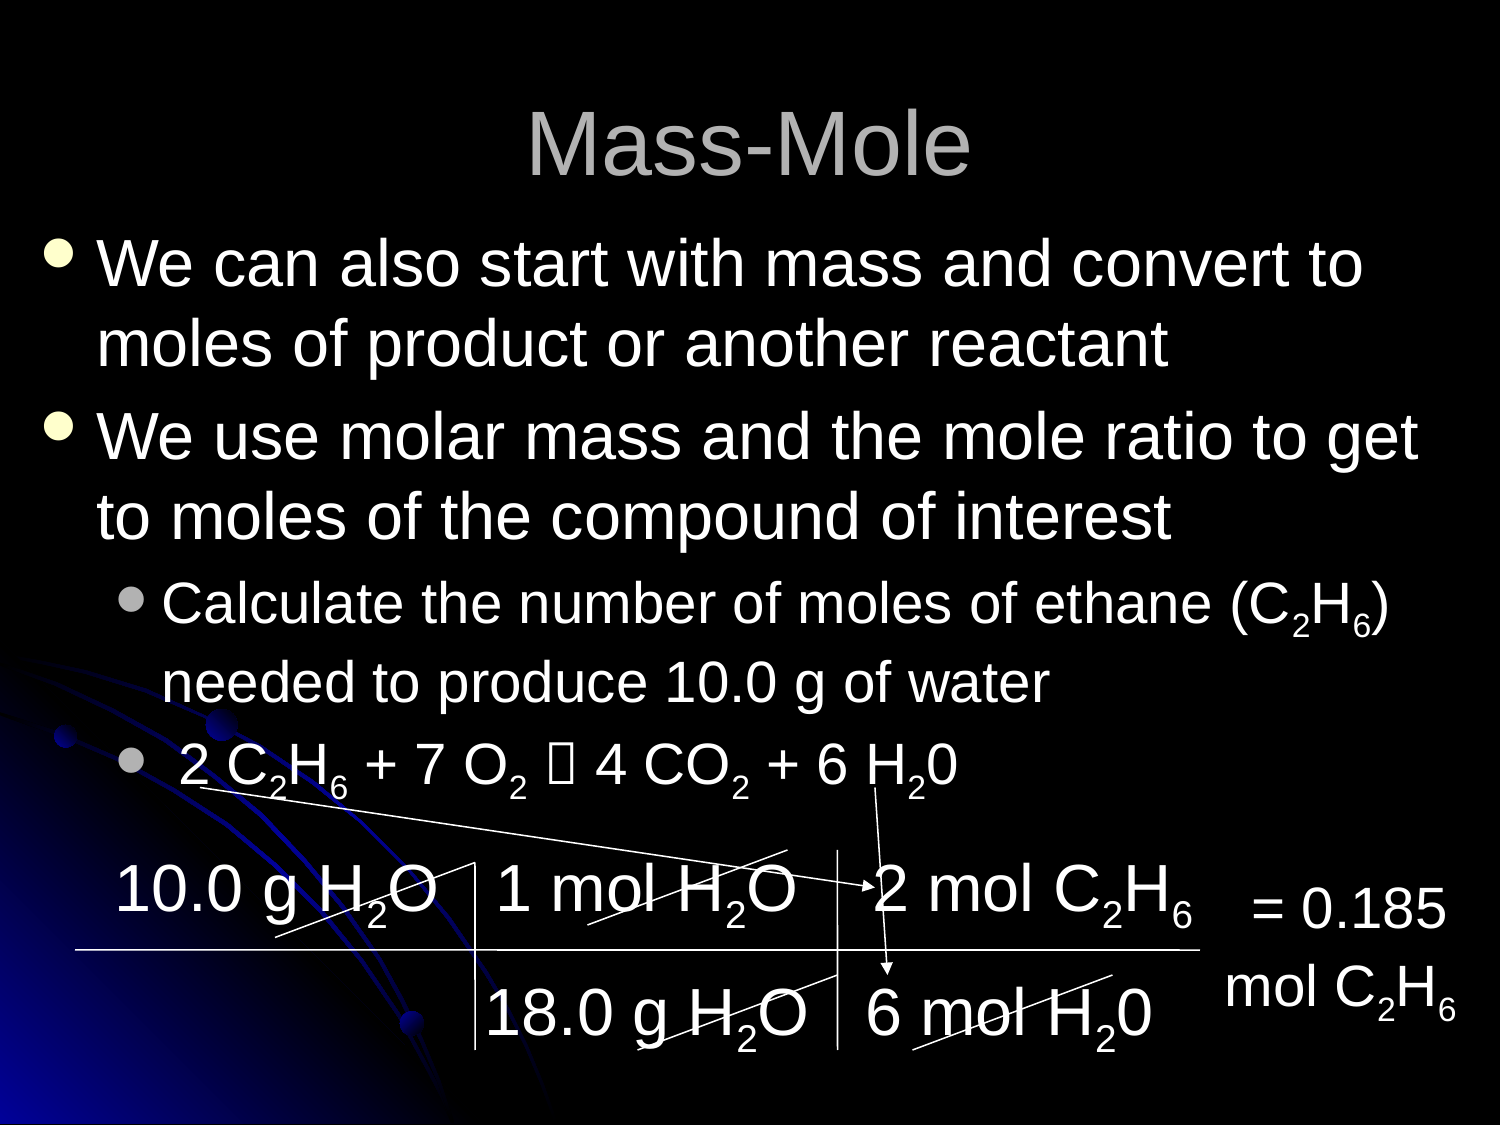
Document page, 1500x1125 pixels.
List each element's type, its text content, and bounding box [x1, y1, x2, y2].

text_box [874, 787, 893, 976]
text_box [199, 787, 875, 892]
list We can also start with mass and convert to moles of product or another reactant We use molar mass and the mole ratio to get to moles of the compound of interest Calculate the number of moles of ethane (C2H6) needed to produce 10.0 g of water 2 C2H6 + 7 O2  4 CO2 + 6 H20 [24, 212, 1500, 1006]
text_box 10.0 g H2O 1 mol H2O 2 mol C2H6 18.0 g H2O 6 mol H20 [99, 837, 1300, 1068]
text_box = 0.185 mol C2H6 [1187, 862, 1500, 1036]
title Mass-Mole [75, 45, 1425, 212]
